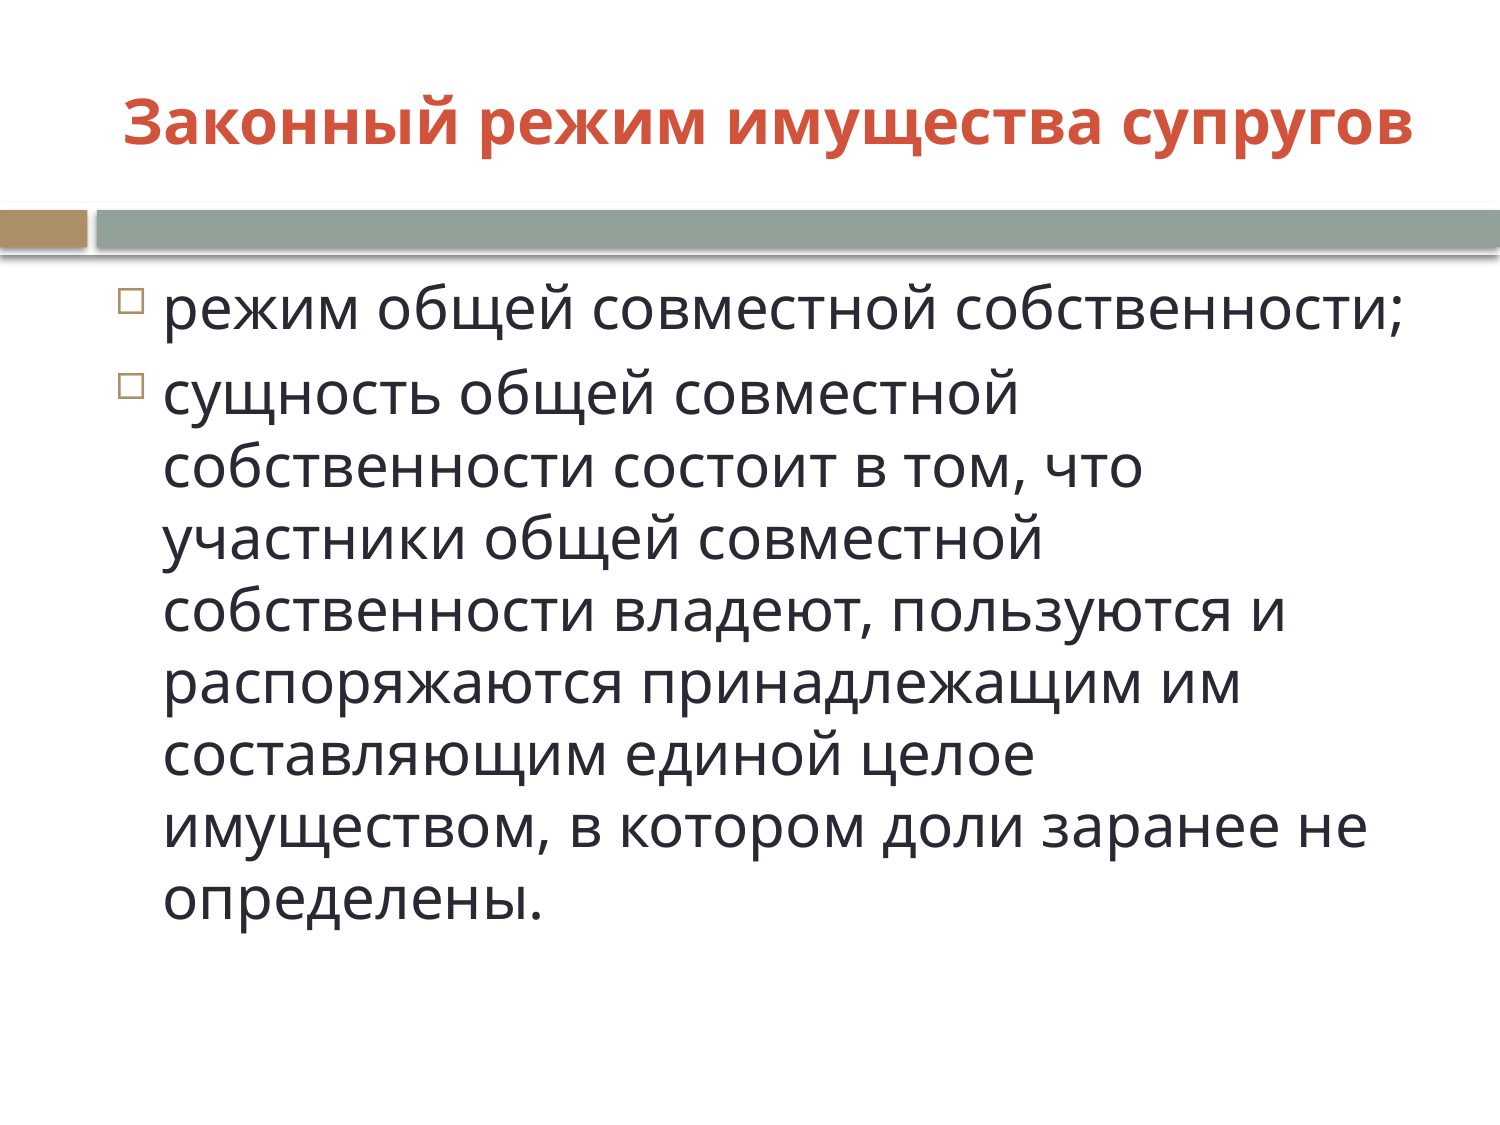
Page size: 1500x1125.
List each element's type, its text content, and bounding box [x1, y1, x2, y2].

list режим общей совместной собственности; сущность общей совместной собственности состоит в том, что участники общей совместной собственности владеют, пользуются и распоряжаются принадлежащим им составляющим единой целое имуществом, в котором доли заранее не определены. [100, 262, 1438, 1000]
title Законный режим имущества супругов [100, 37, 1438, 200]
